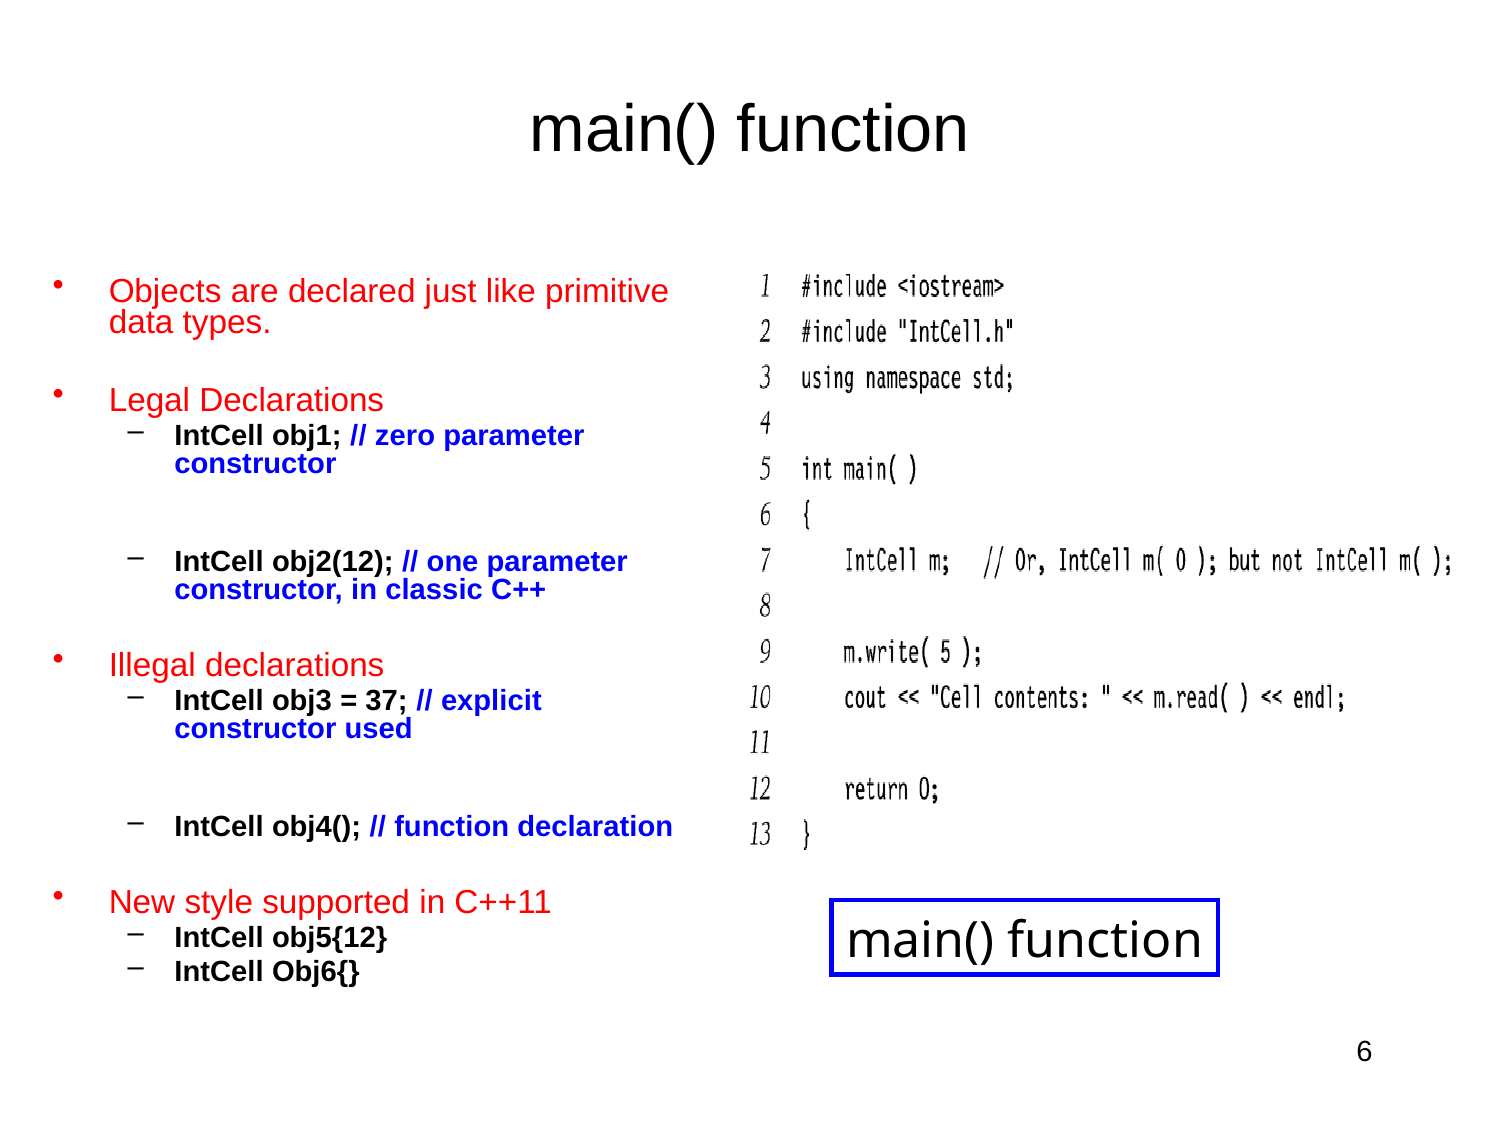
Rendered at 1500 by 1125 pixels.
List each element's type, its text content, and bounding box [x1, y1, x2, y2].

list Objects are declared just like primitive data types. Legal Declarations IntCell obj1; // zero parameter constructor IntCell obj2(12); // one parameter constructor, in classic C++ Illegal declarations IntCell obj3 = 37; // explicit constructor used IntCell obj4(); // function declaration New style supported in C++11 IntCell obj5{12} IntCell Obj6{} [37, 268, 713, 1050]
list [749, 274, 1451, 851]
title main() function [112, 62, 1388, 188]
slide_number 6 [1074, 1024, 1388, 1101]
text_box main() function [831, 899, 1219, 975]
